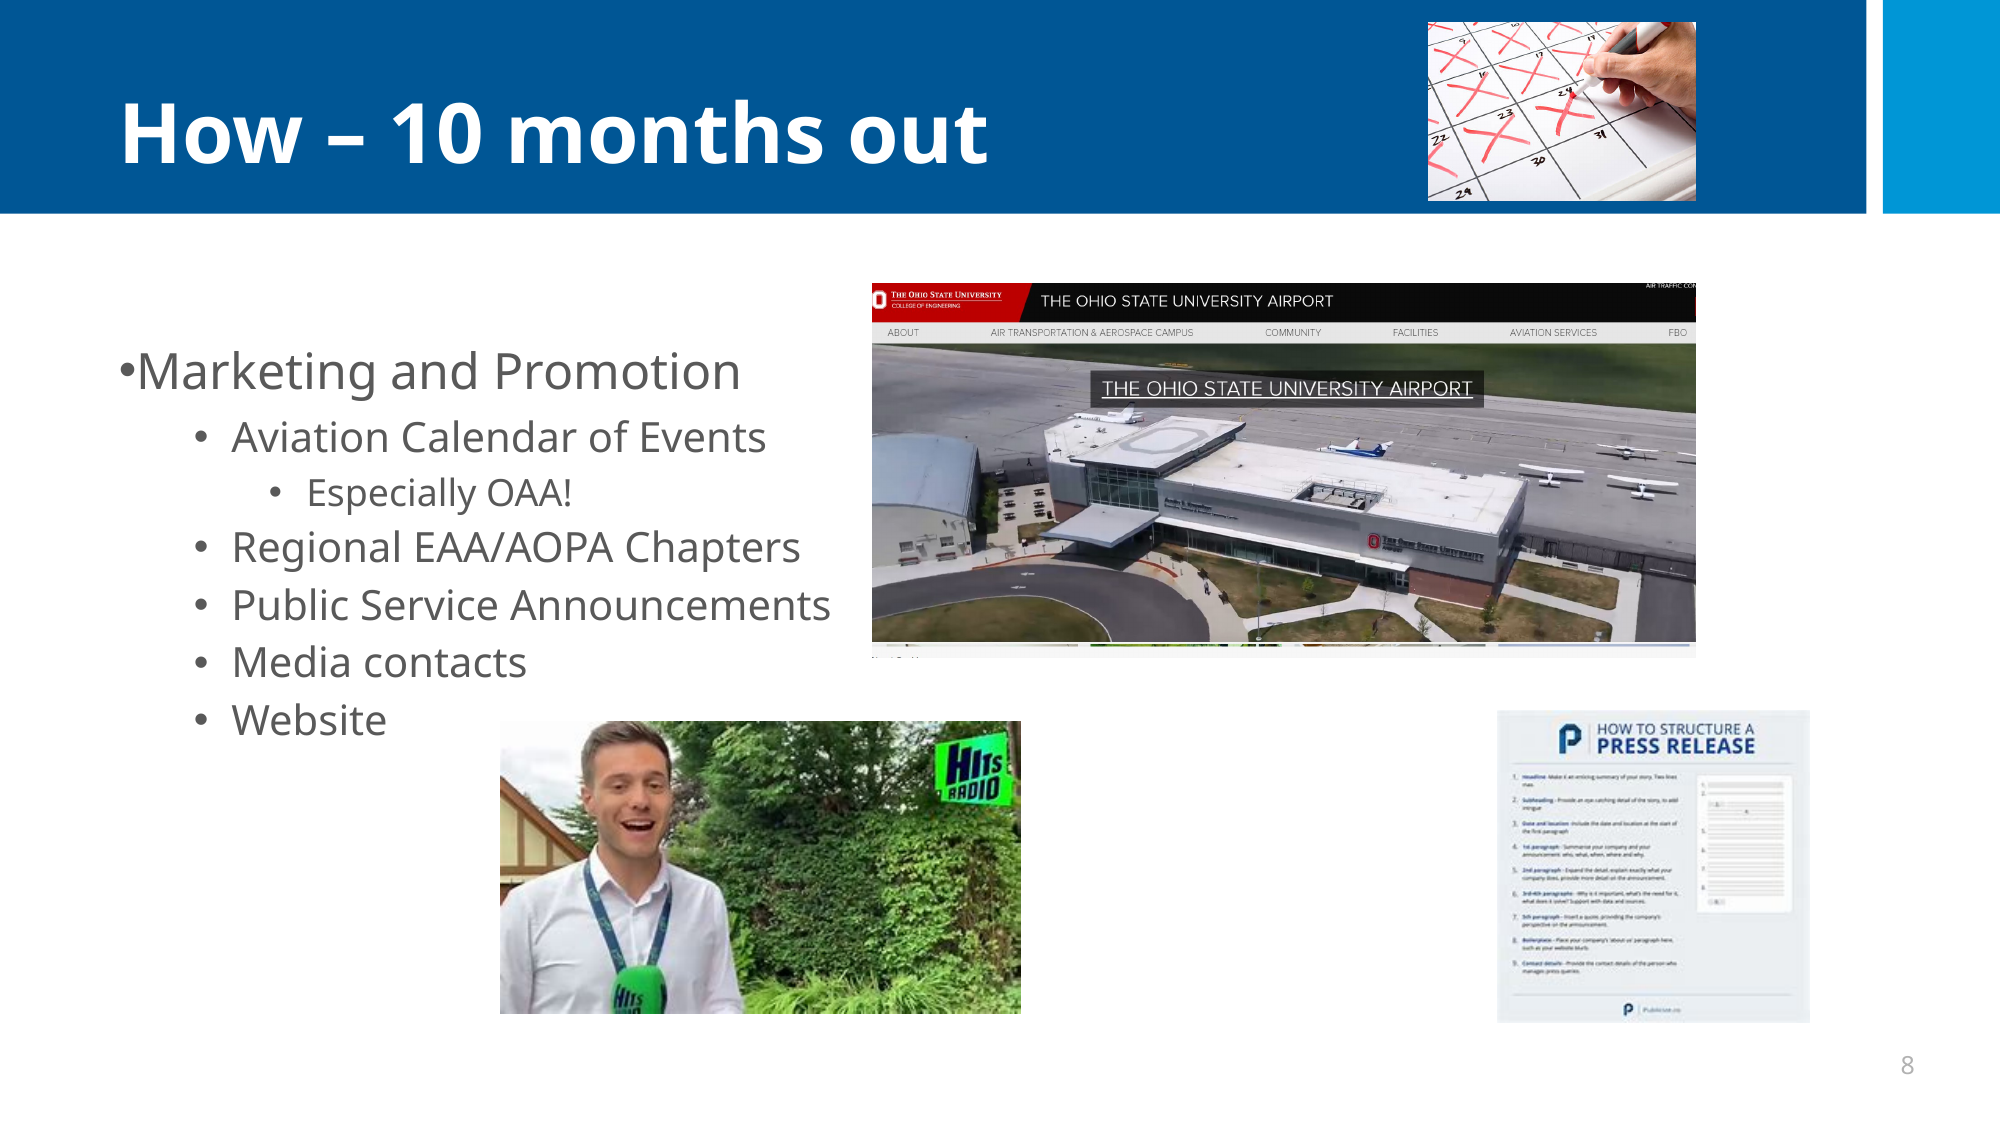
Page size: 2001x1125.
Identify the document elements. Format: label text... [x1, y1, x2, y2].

title How – 10 months out [118, 59, 1867, 214]
picture [1497, 710, 1810, 1023]
picture [872, 283, 1696, 658]
picture [500, 721, 1021, 1014]
list Marketing and Promotion Aviation Calendar of Events Especially OAA! Regional EAA/AOPA Chapters Public Service Announcements Media contacts Website [118, 273, 1882, 1014]
picture [1428, 22, 1696, 201]
slide_number 8 [1798, 1044, 1930, 1089]
